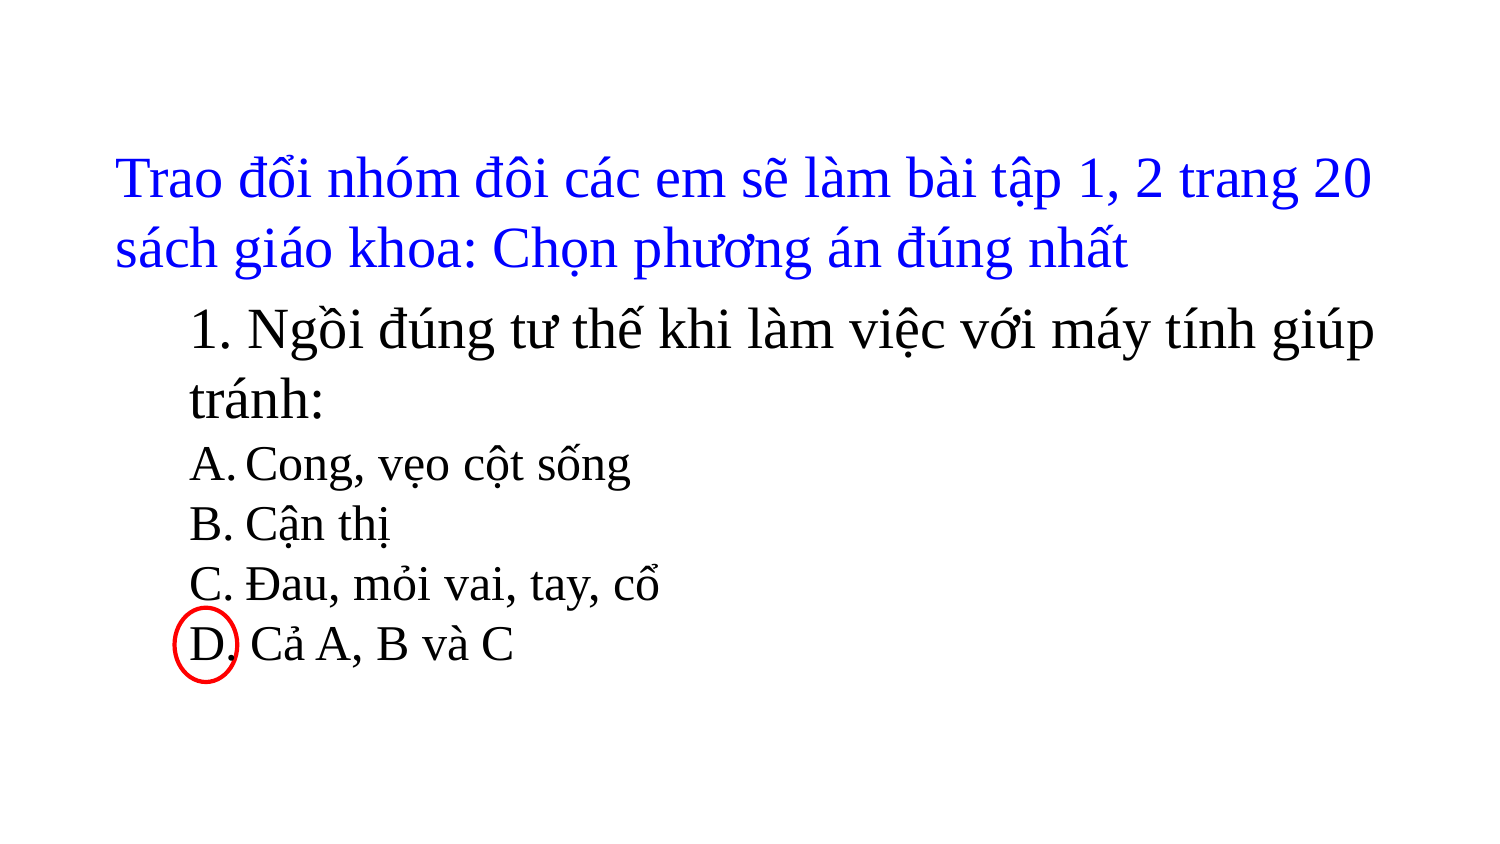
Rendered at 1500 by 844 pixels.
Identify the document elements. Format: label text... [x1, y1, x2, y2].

text_box 1. Ngồi đúng tư thế khi làm việc với máy tính giúp tránh: Cong, vẹo cột sống Cận thị Đau, mỏi vai, tay, cổ D. Cả A, B và C [174, 283, 1430, 678]
text_box [188, 678, 224, 685]
text_box Trao đổi nhóm đôi các em sẽ làm bài tập 1, 2 trang 20 sách giáo khoa: Chọn phương án đúng nhất [101, 131, 1403, 322]
